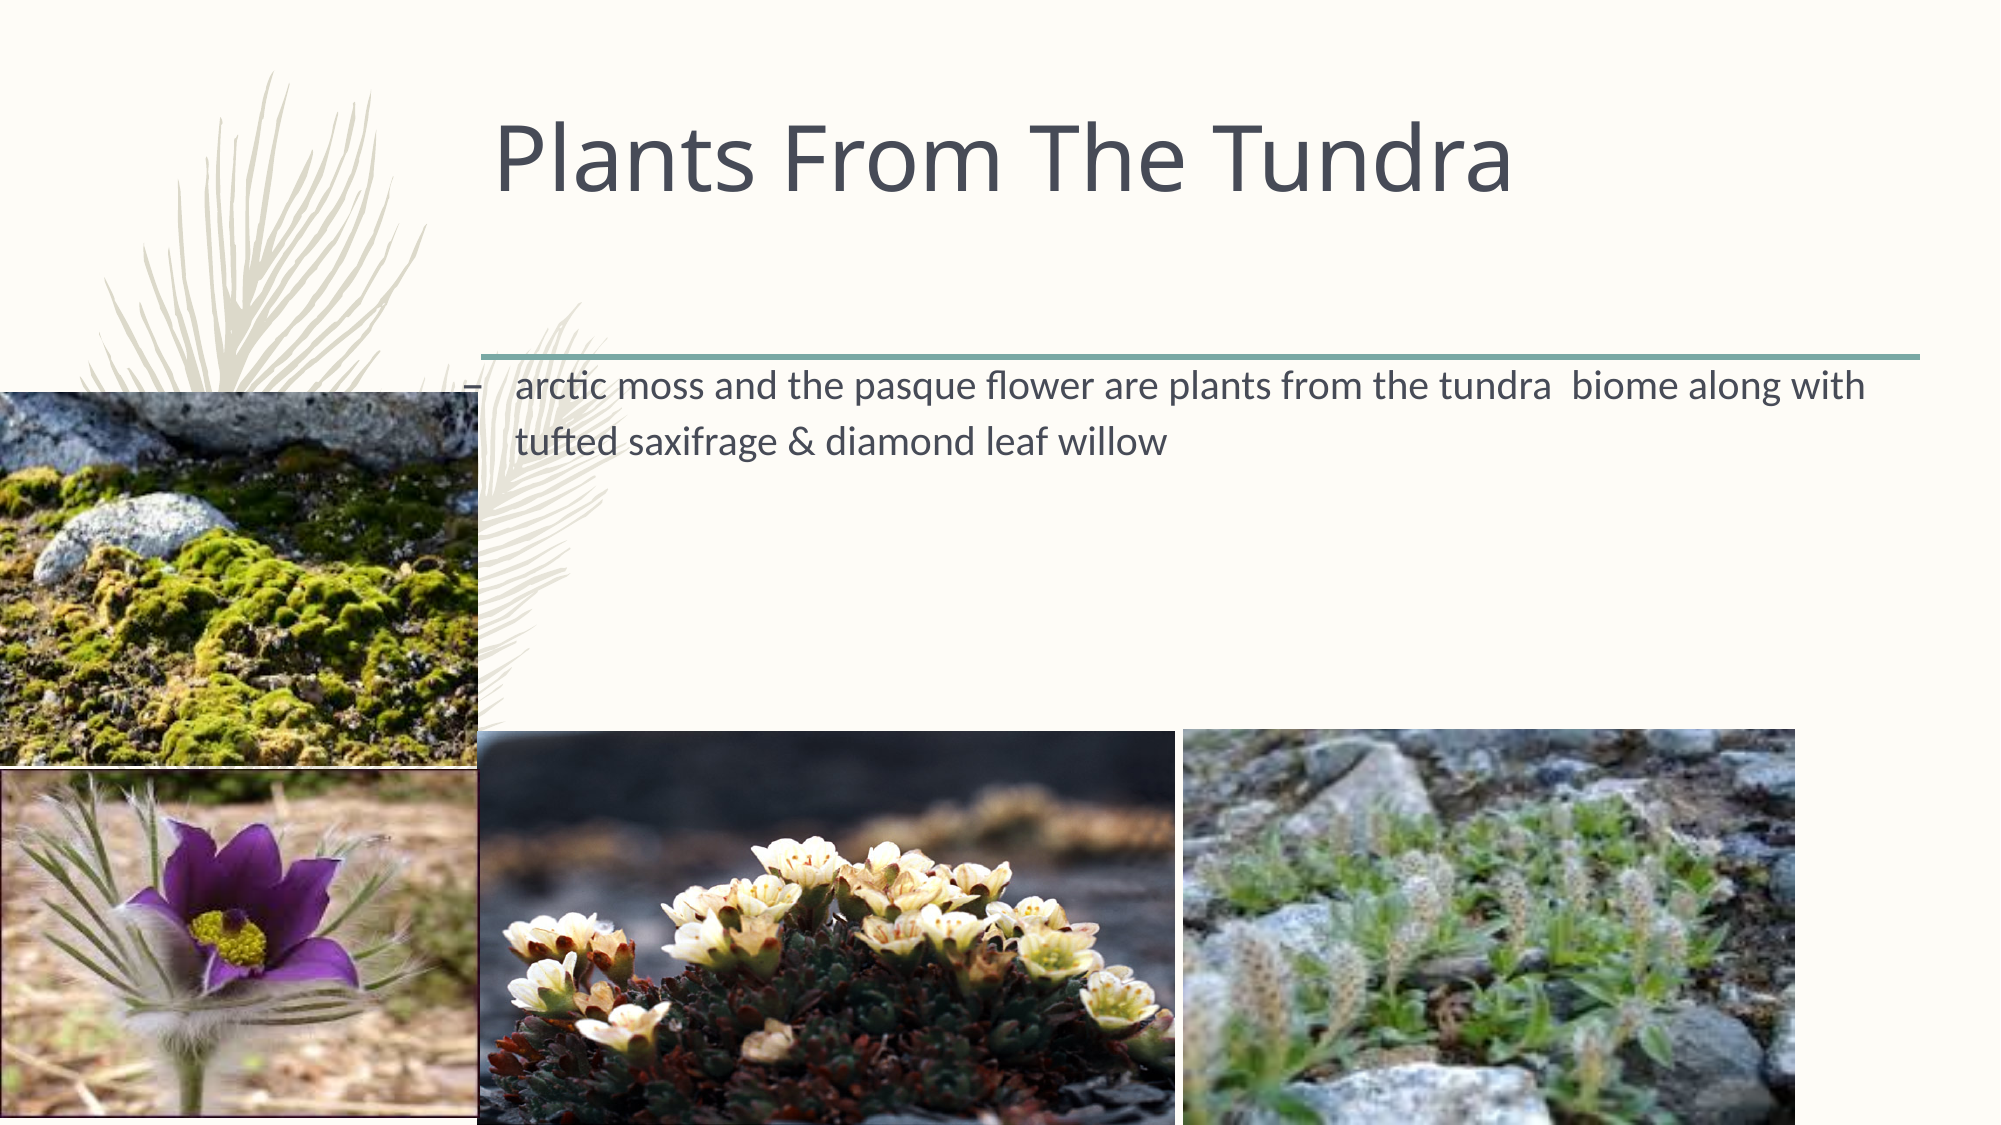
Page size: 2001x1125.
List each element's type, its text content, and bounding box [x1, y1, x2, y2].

list arctic moss and the pasque flower are plants from the tundra biome along with tufted saxifrage & diamond leaf willow [447, 344, 1886, 944]
title Plants From The Tundra [477, 96, 1917, 353]
picture [1183, 729, 1796, 1125]
picture [0, 392, 1175, 1125]
